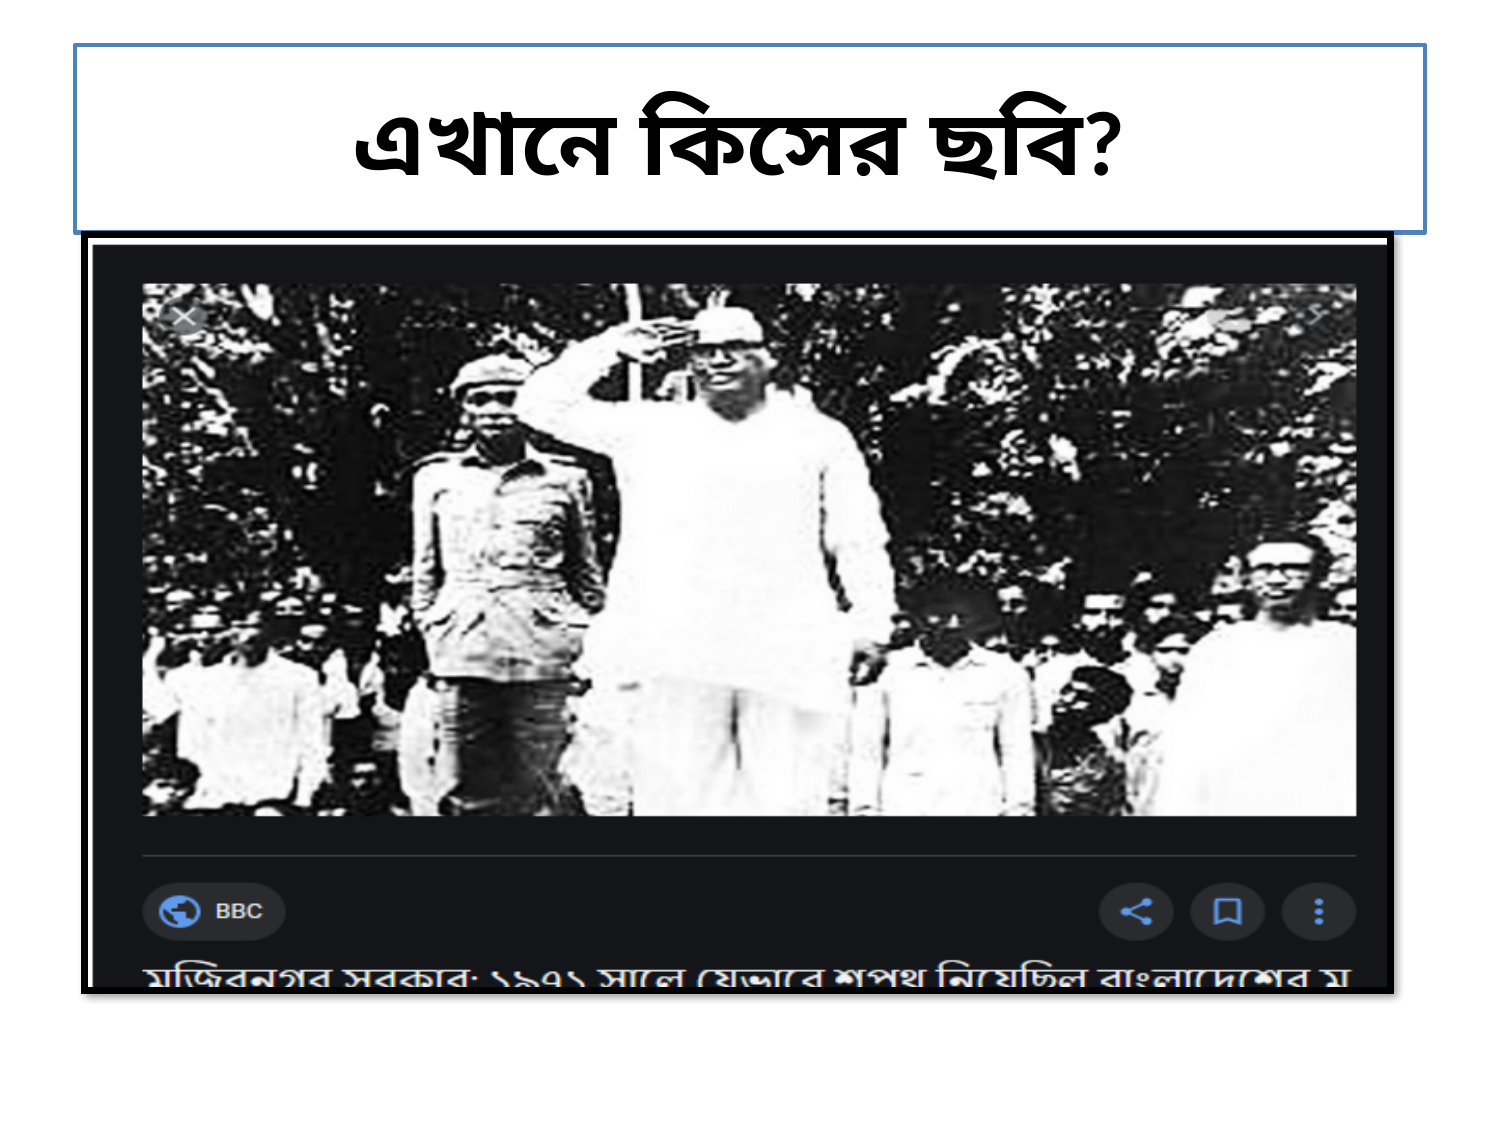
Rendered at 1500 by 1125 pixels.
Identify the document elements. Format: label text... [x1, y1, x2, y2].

title এখানে কিসের ছবি? [73, 43, 1427, 235]
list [74, 424, 82, 855]
picture [87, 237, 1388, 988]
